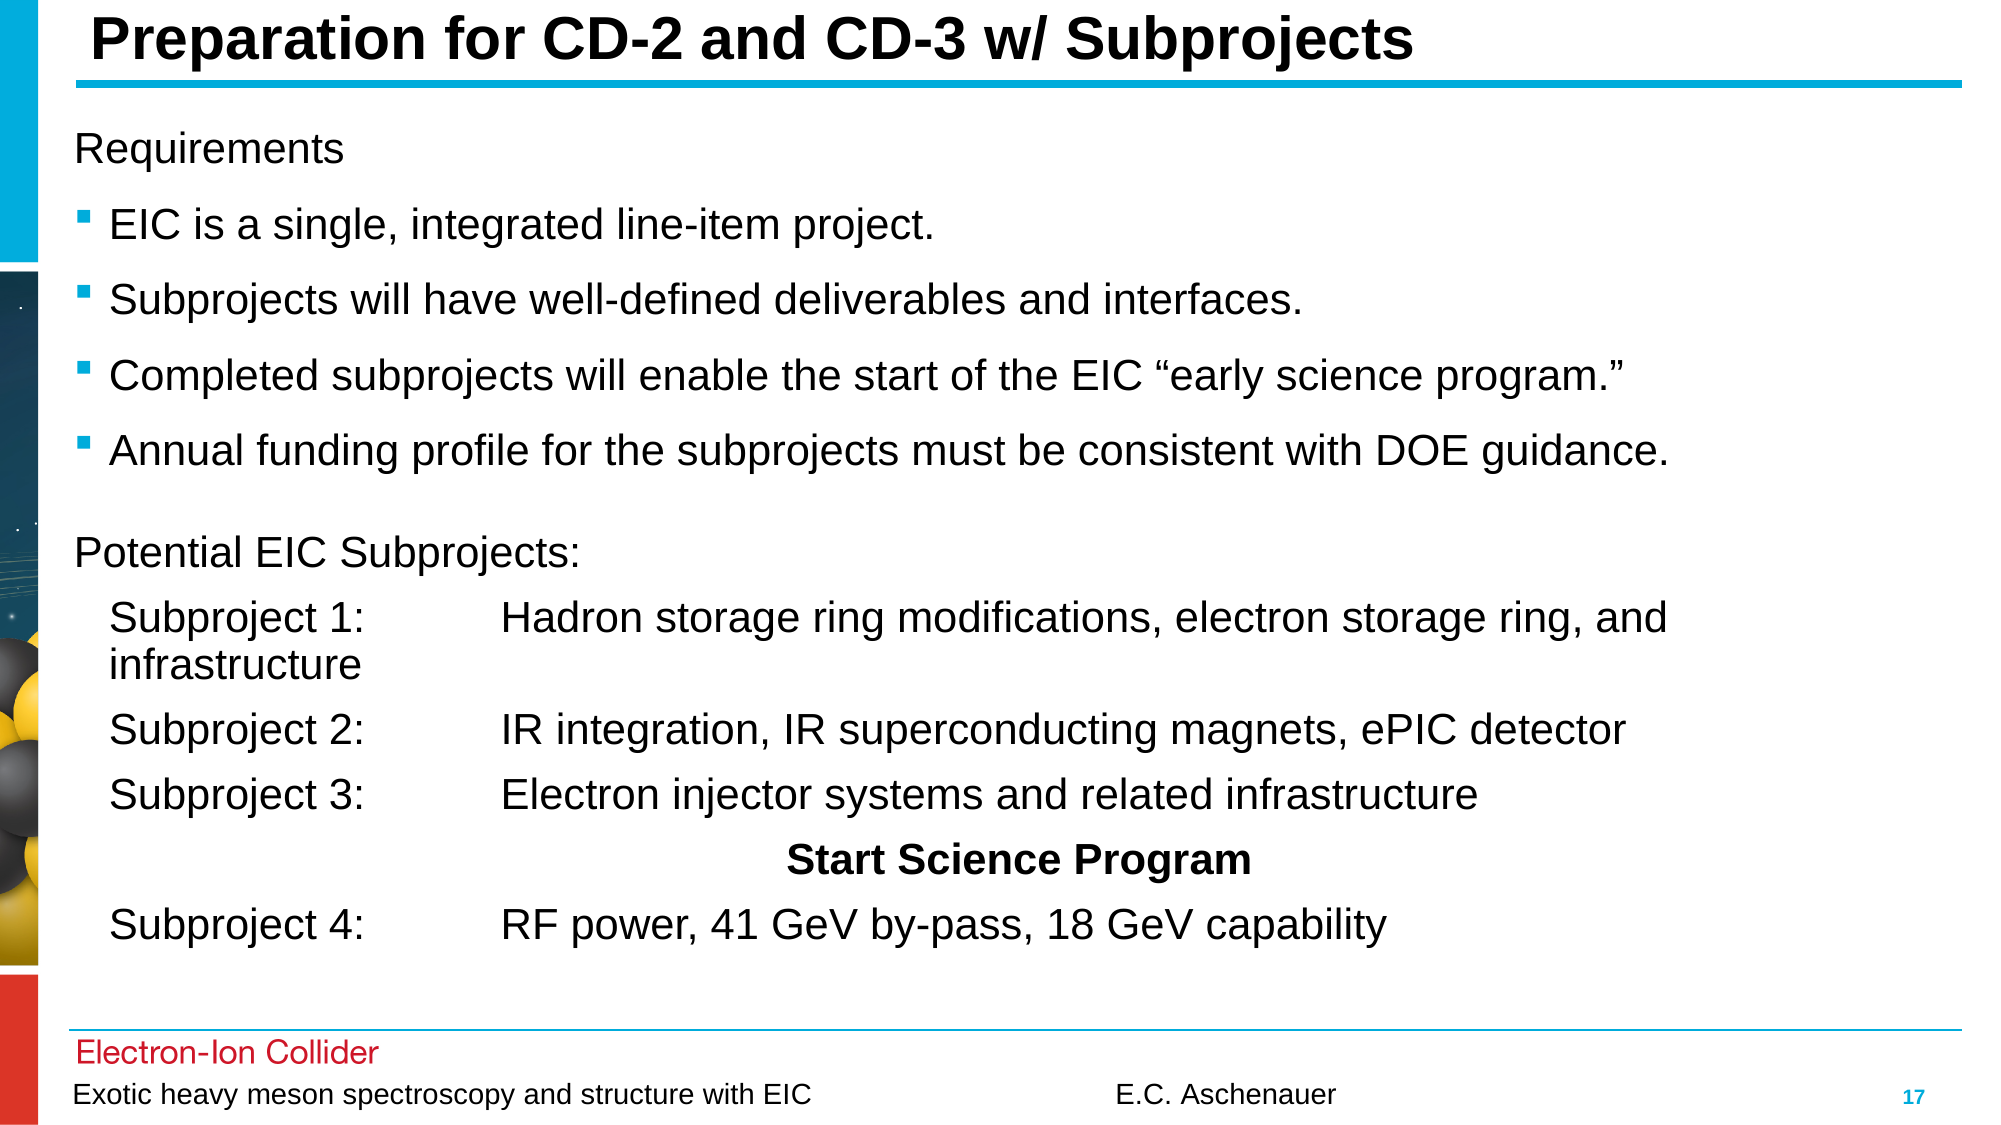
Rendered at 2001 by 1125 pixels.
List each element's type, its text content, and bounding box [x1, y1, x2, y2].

slide_number 17 [1878, 1071, 1950, 1120]
list Requirements EIC is a single, integrated line-item project. Subprojects will have well-defined deliverables and interfaces. Completed subprojects will enable the start of the EIC “early science program.” Annual funding profile for the subprojects must be consistent with DOE guidance. Potential EIC Subprojects: Subproject 1: Hadron storage ring modifications, electron storage ring, and infrastructure Subproject 2: IR integration, IR superconducting magnets, ePIC detector Subproject 3: Electron injector systems and related infrastructure Start Science Program Subproject 4: RF power, 41 GeV by-pass, 18 GeV capability [58, 118, 1946, 965]
picture [0, 0, 2001, 1125]
title Preparation for CD-2 and CD-3 w/ Subprojects [75, 0, 1963, 81]
